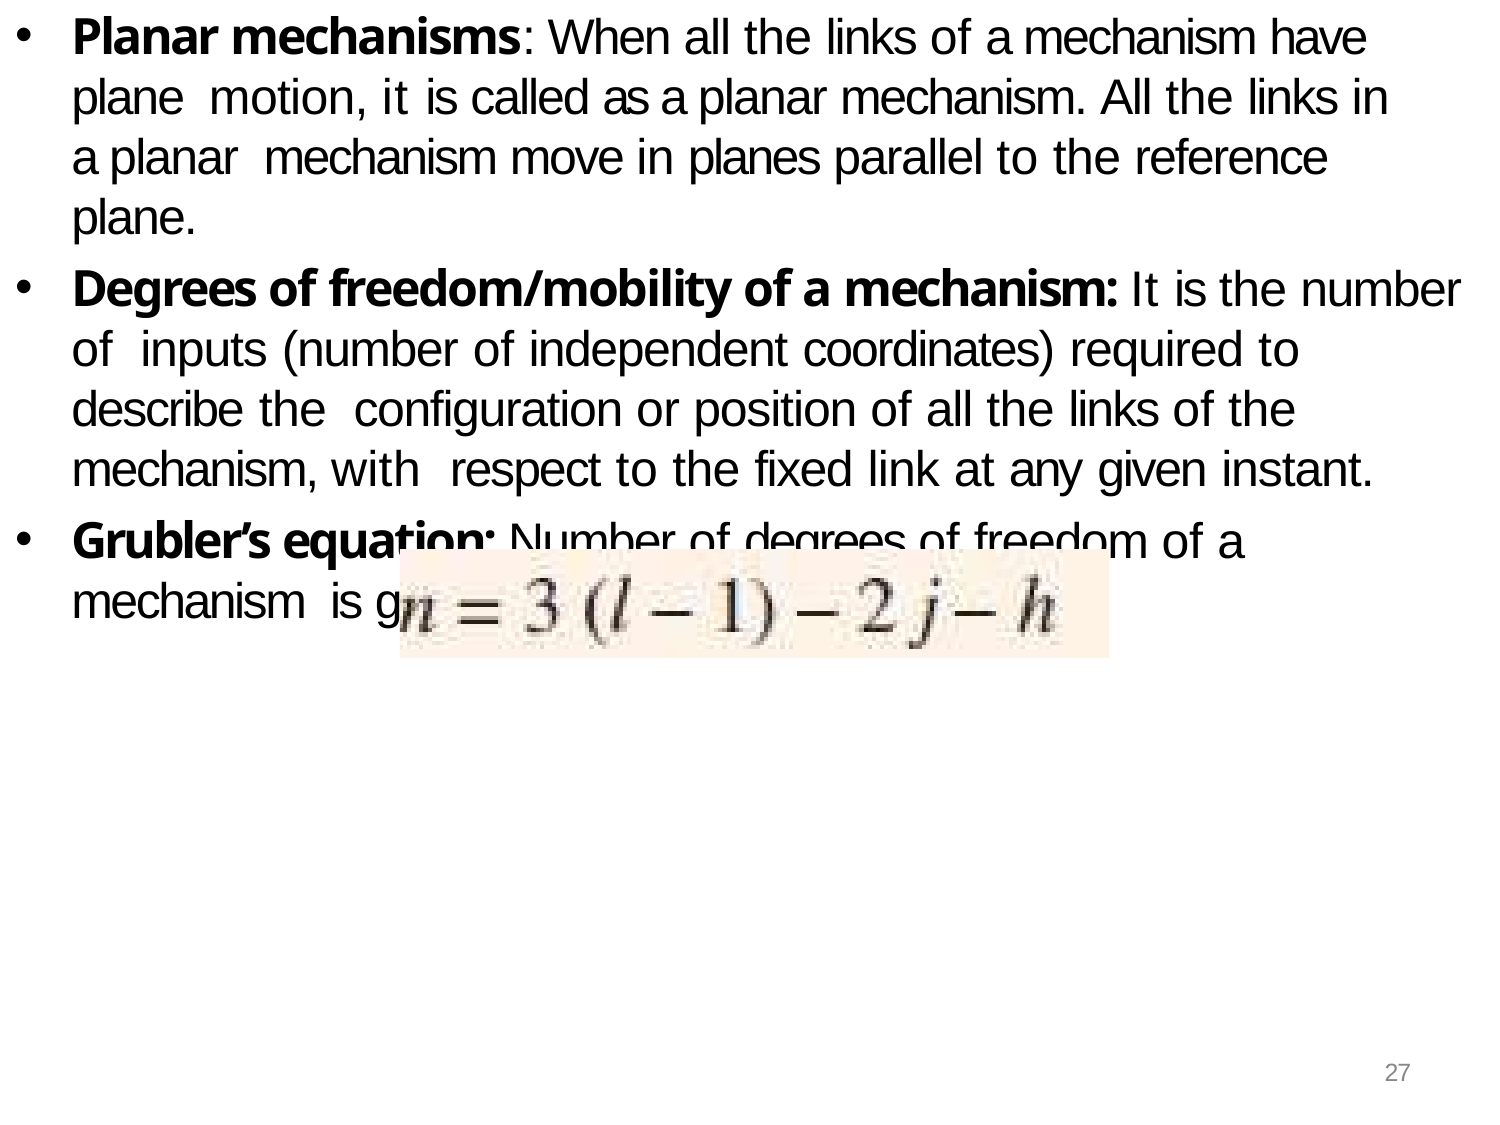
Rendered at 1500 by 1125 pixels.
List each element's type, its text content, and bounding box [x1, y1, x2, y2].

text_box [399, 549, 1109, 658]
text_box Planar mechanisms: When all the links of a mechanism have plane motion, it is called as a planar mechanism. All the links in a planar mechanism move in planes parallel to the reference plane. Degrees of freedom/mobility of a mechanism: It is the number of inputs (number of independent coordinates) required to describe the configuration or position of all the links of the mechanism, with respect to the fixed link at any given instant. Grubler’s equation: Number of degrees of freedom of a mechanism is given by [12, 2, 1478, 629]
slide_number 27 [1380, 1060, 1415, 1125]
